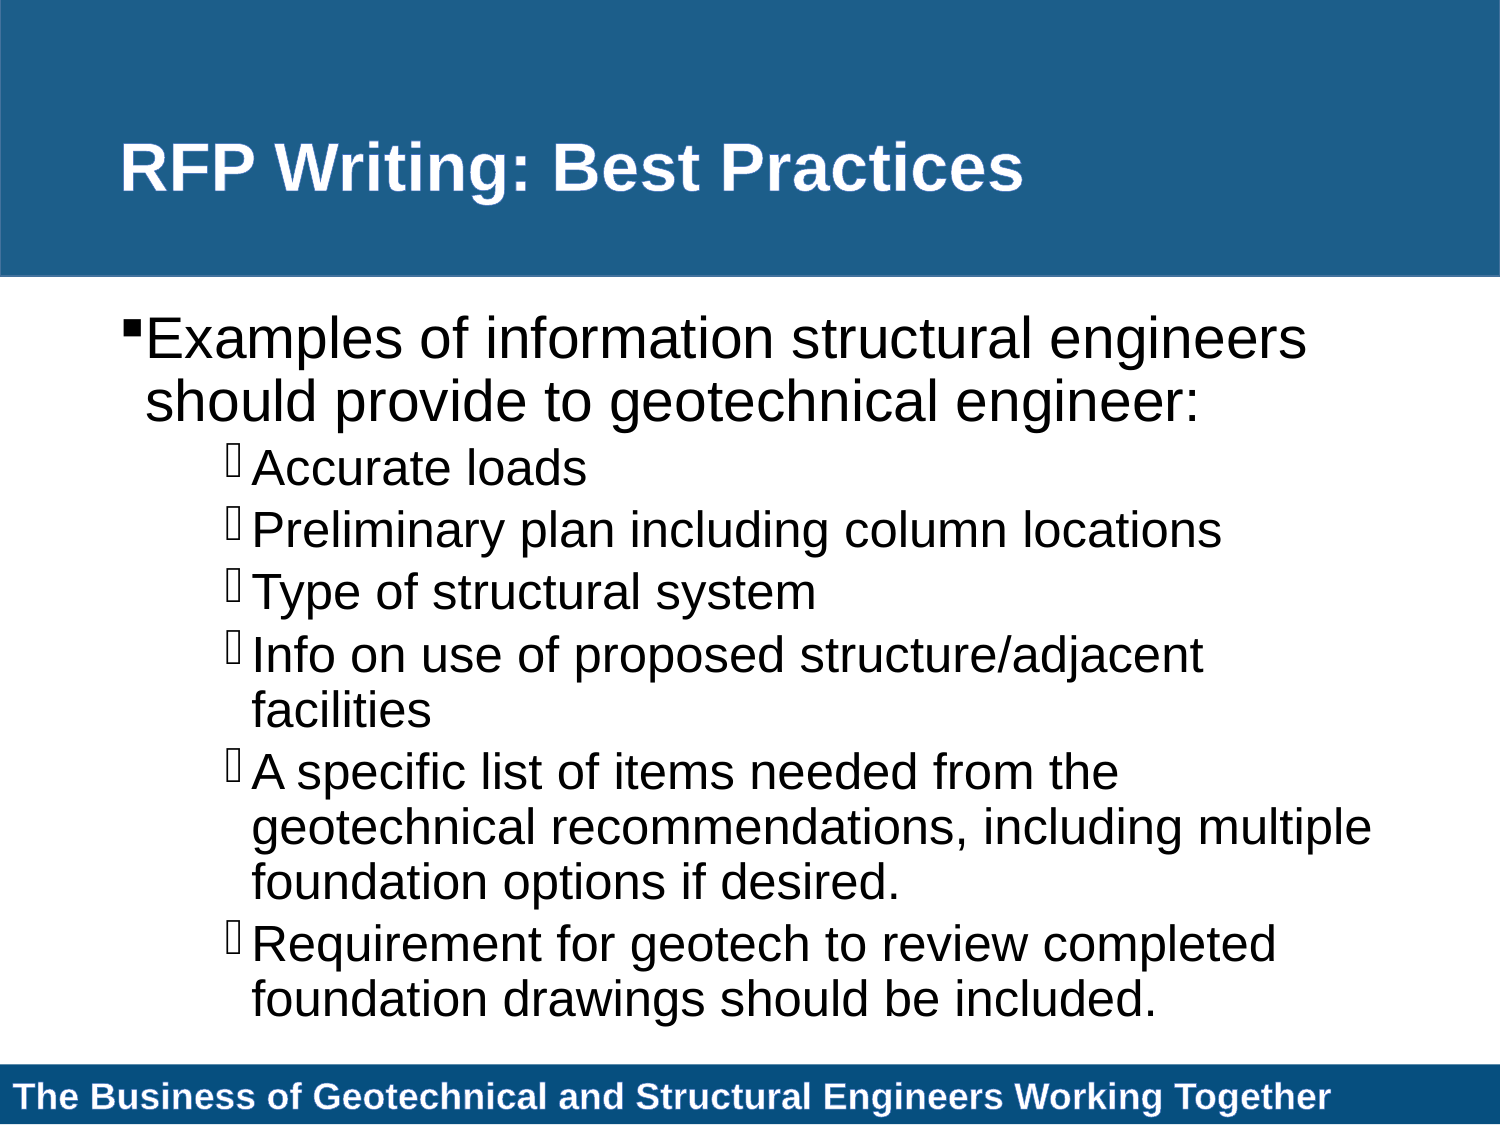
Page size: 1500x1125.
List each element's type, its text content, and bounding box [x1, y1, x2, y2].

list Examples of information structural engineers should provide to geotechnical engineer: Accurate loads Preliminary plan including column locations Type of structural system Info on use of proposed structure/adjacent facilities A specific list of items needed from the geotechnical recommendations, including multiple foundation options if desired. Requirement for geotech to review completed foundation drawings should be included. [103, 299, 1398, 1050]
title RFP Writing: Best Practices [103, 60, 1398, 278]
